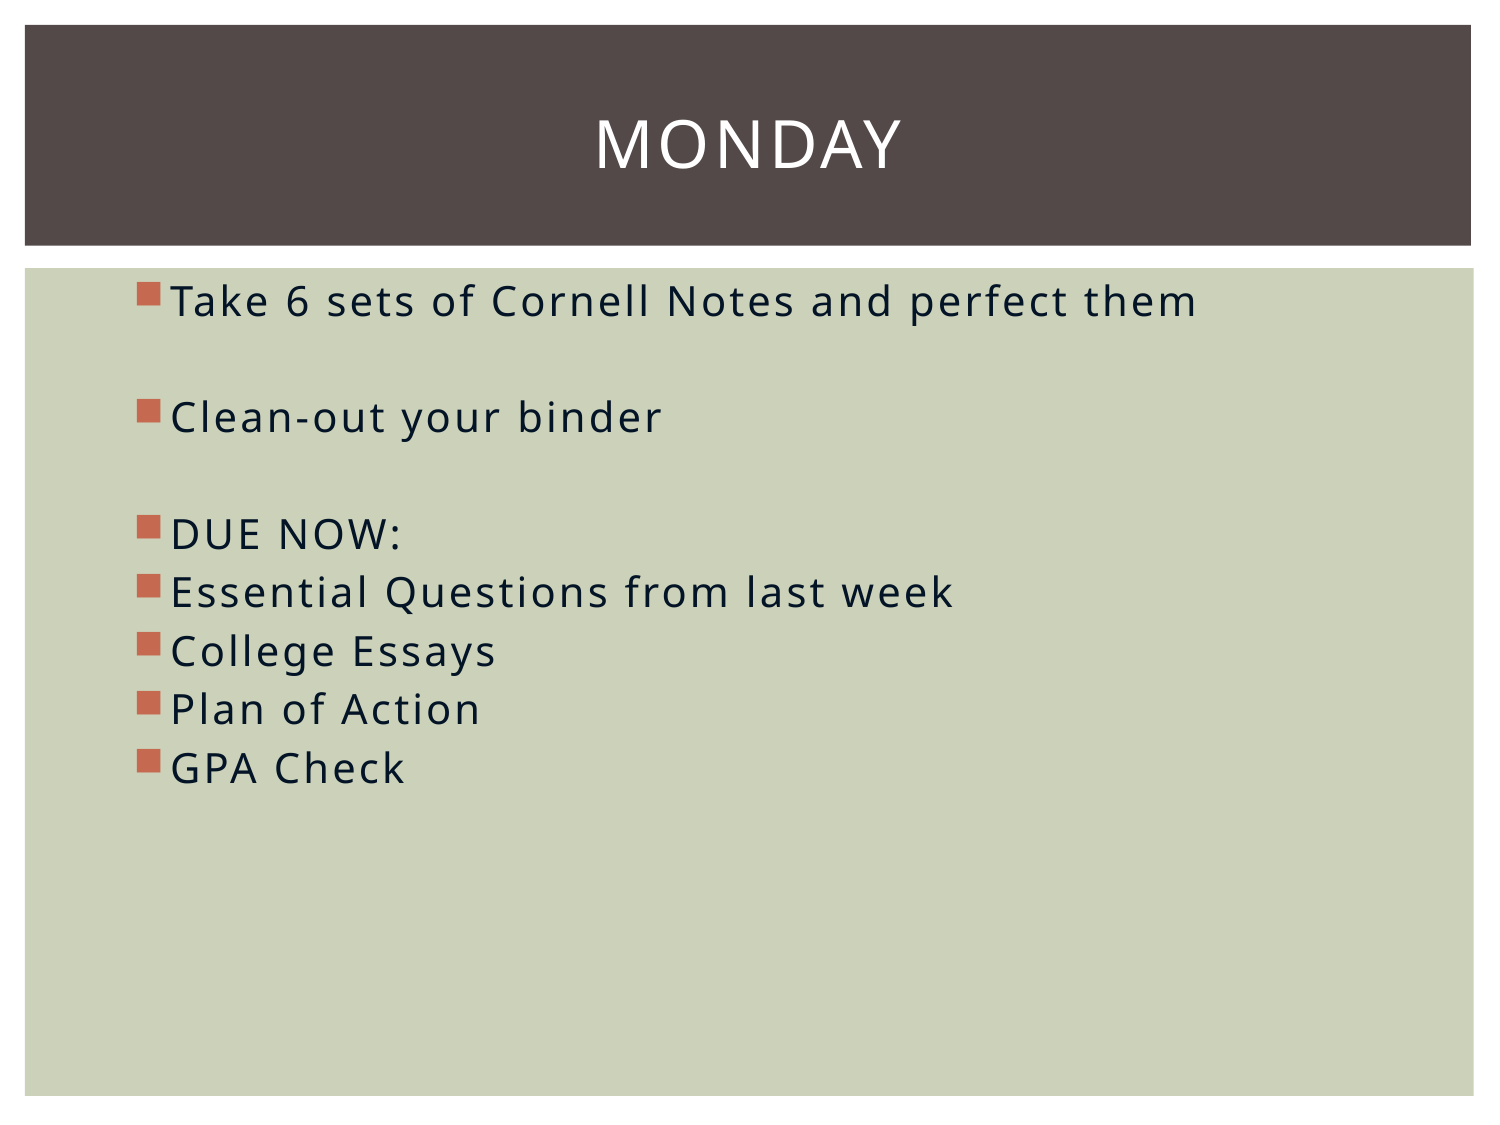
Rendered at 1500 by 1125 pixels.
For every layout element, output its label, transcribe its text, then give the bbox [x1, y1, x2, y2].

list Take 6 sets of Cornell Notes and perfect them Clean-out your binder DUE NOW: Essential Questions from last week College Essays Plan of Action GPA Check [110, 266, 1397, 928]
title Monday [171, 48, 1324, 236]
